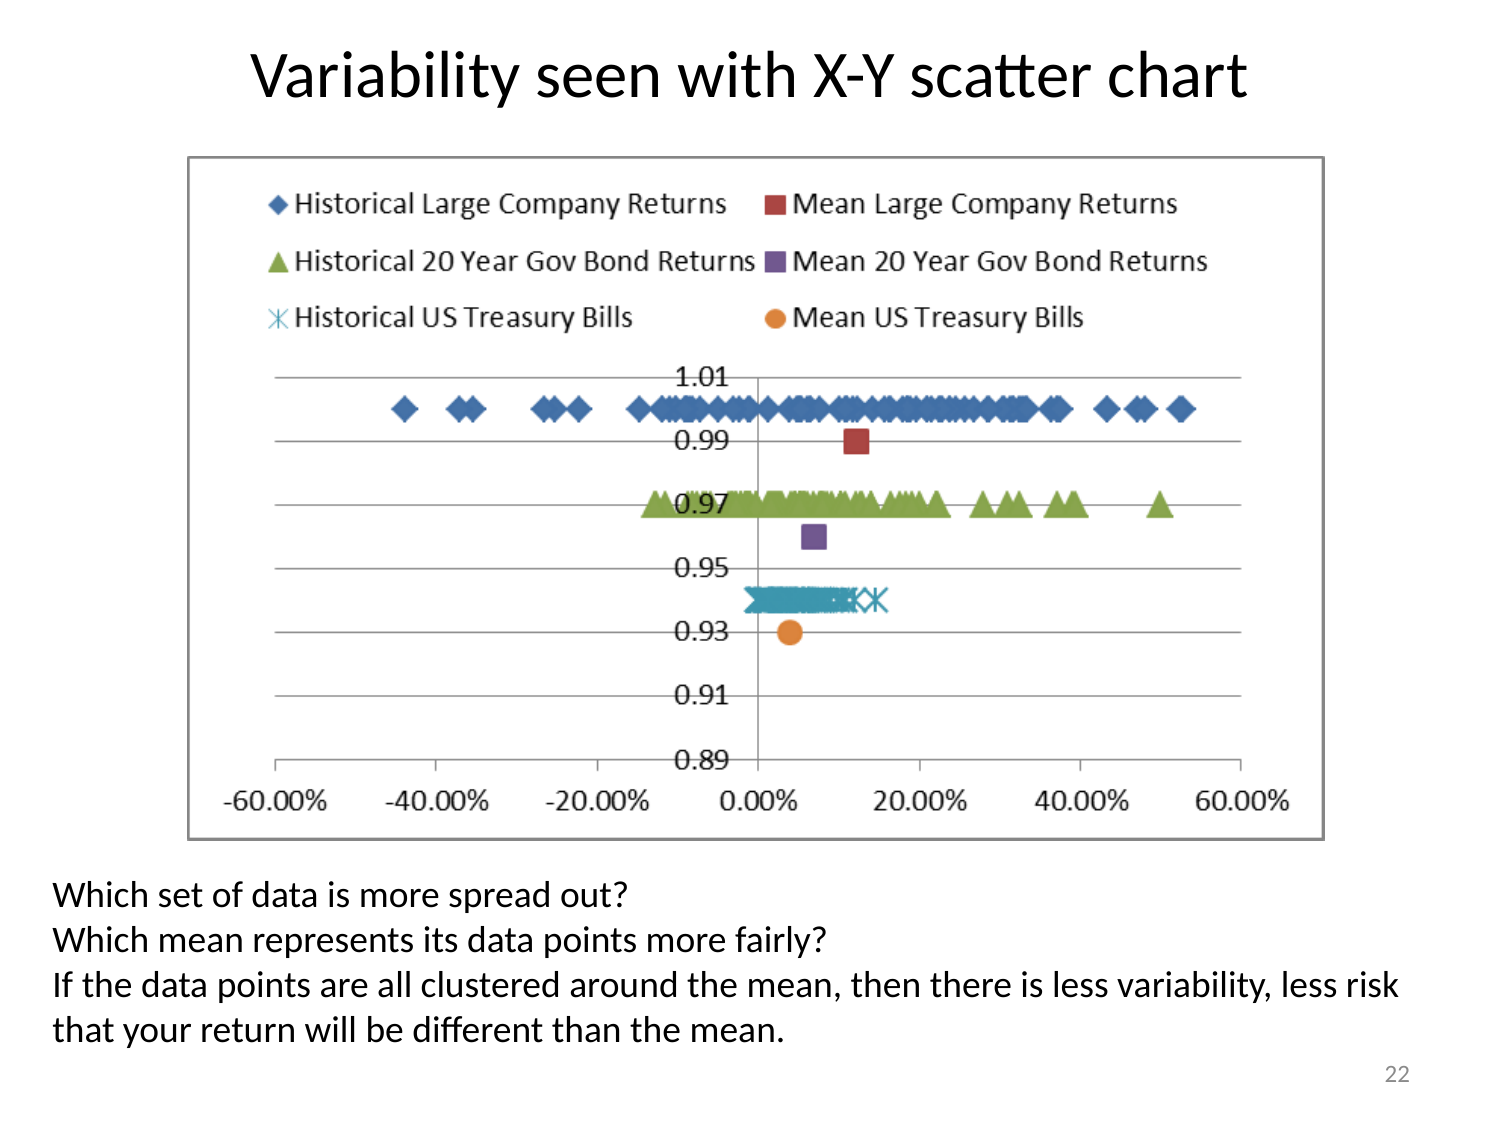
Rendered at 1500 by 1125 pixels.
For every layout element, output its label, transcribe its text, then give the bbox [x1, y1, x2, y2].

picture [187, 156, 1326, 841]
text_box Which set of data is more spread out? Which mean represents its data points more fairly? If the data points are all clustered around the mean, then there is less variability, less risk that your return will be different than the mean. [37, 862, 1463, 1058]
slide_number 22 [1074, 1042, 1425, 1103]
title Variability seen with X-Y scatter chart [75, 17, 1425, 125]
